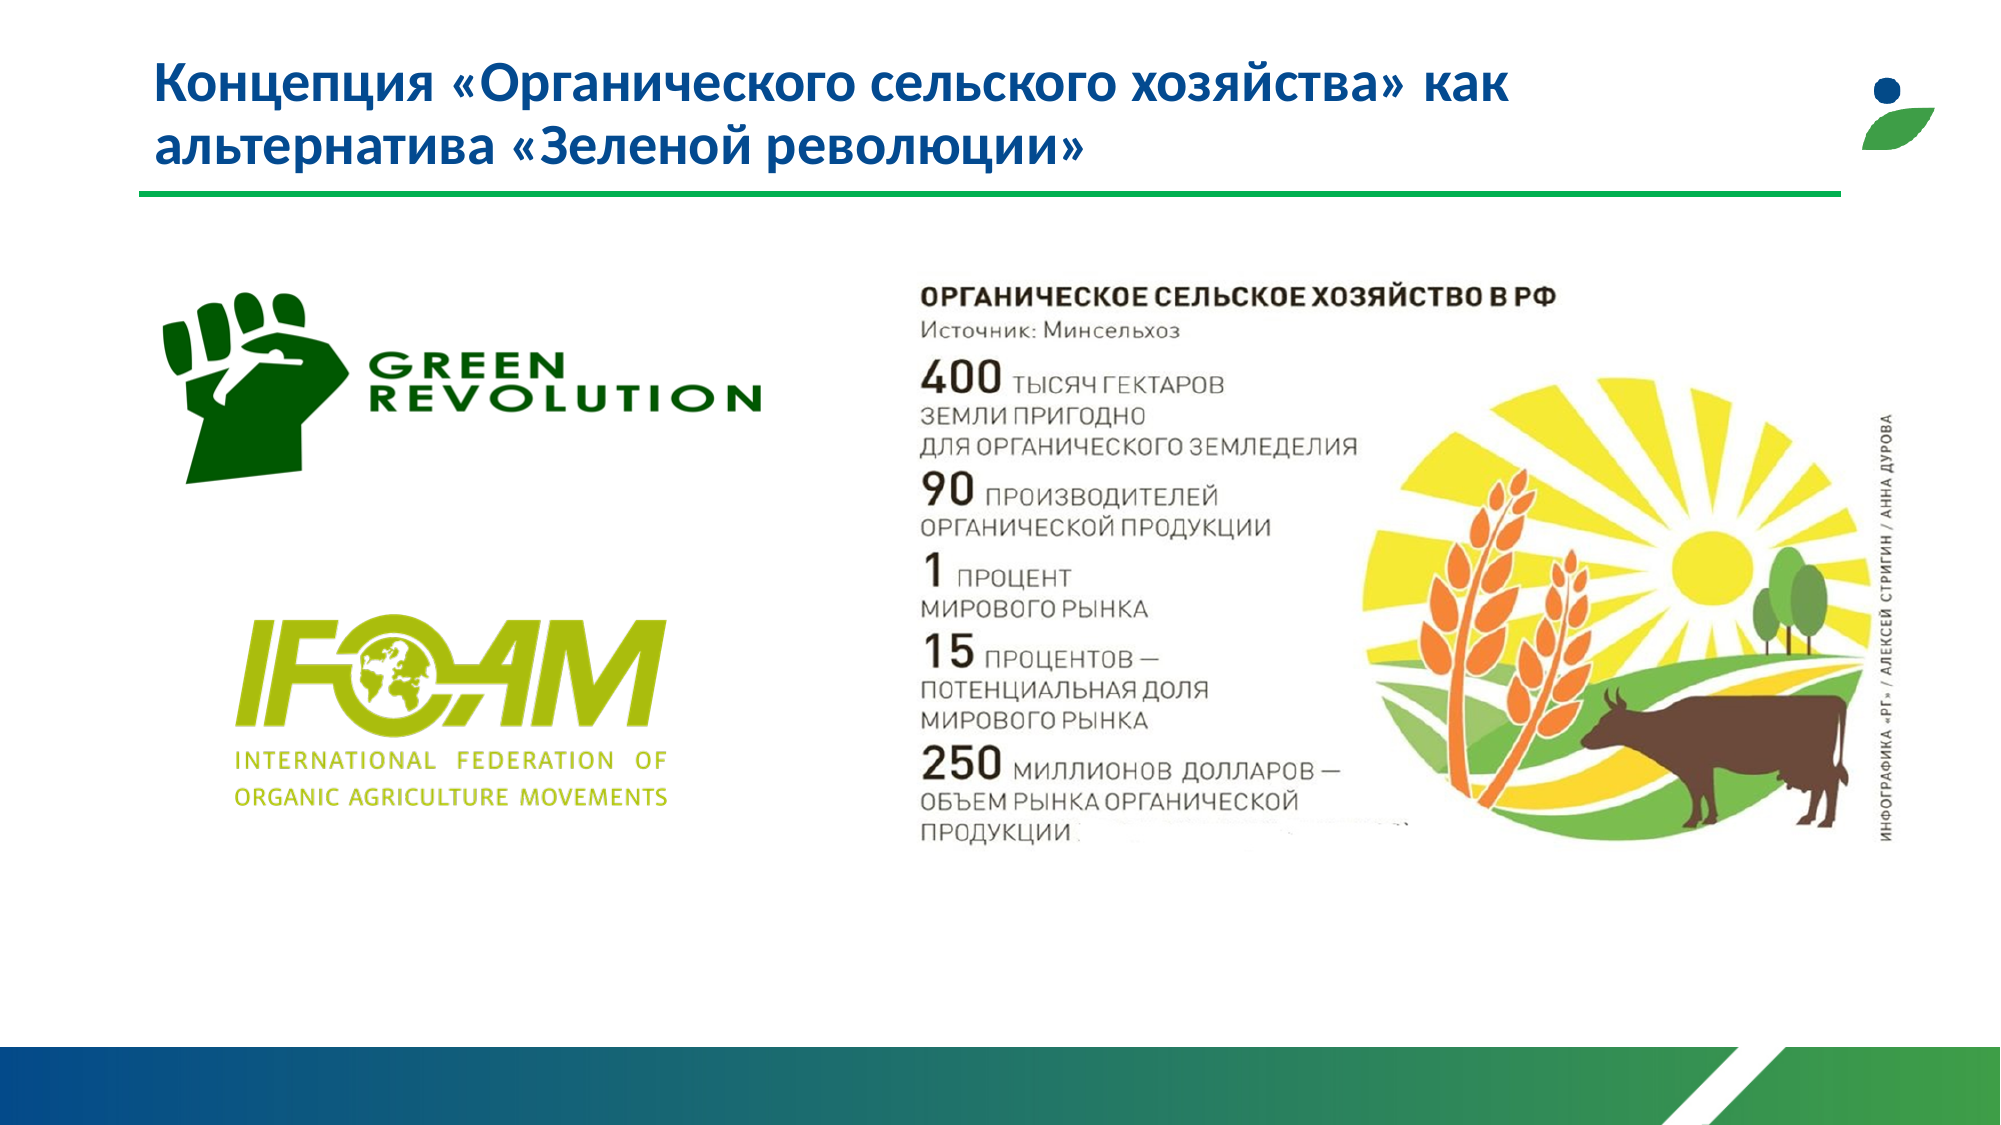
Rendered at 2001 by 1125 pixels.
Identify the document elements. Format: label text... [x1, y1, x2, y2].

picture [1840, 53, 1952, 175]
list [138, 243, 808, 541]
picture [221, 600, 681, 820]
title Концепция «Органического сельского хозяйства» как альтернатива «Зеленой революции» [139, 59, 1783, 185]
picture [807, 255, 1945, 945]
picture [0, 1047, 2000, 1125]
